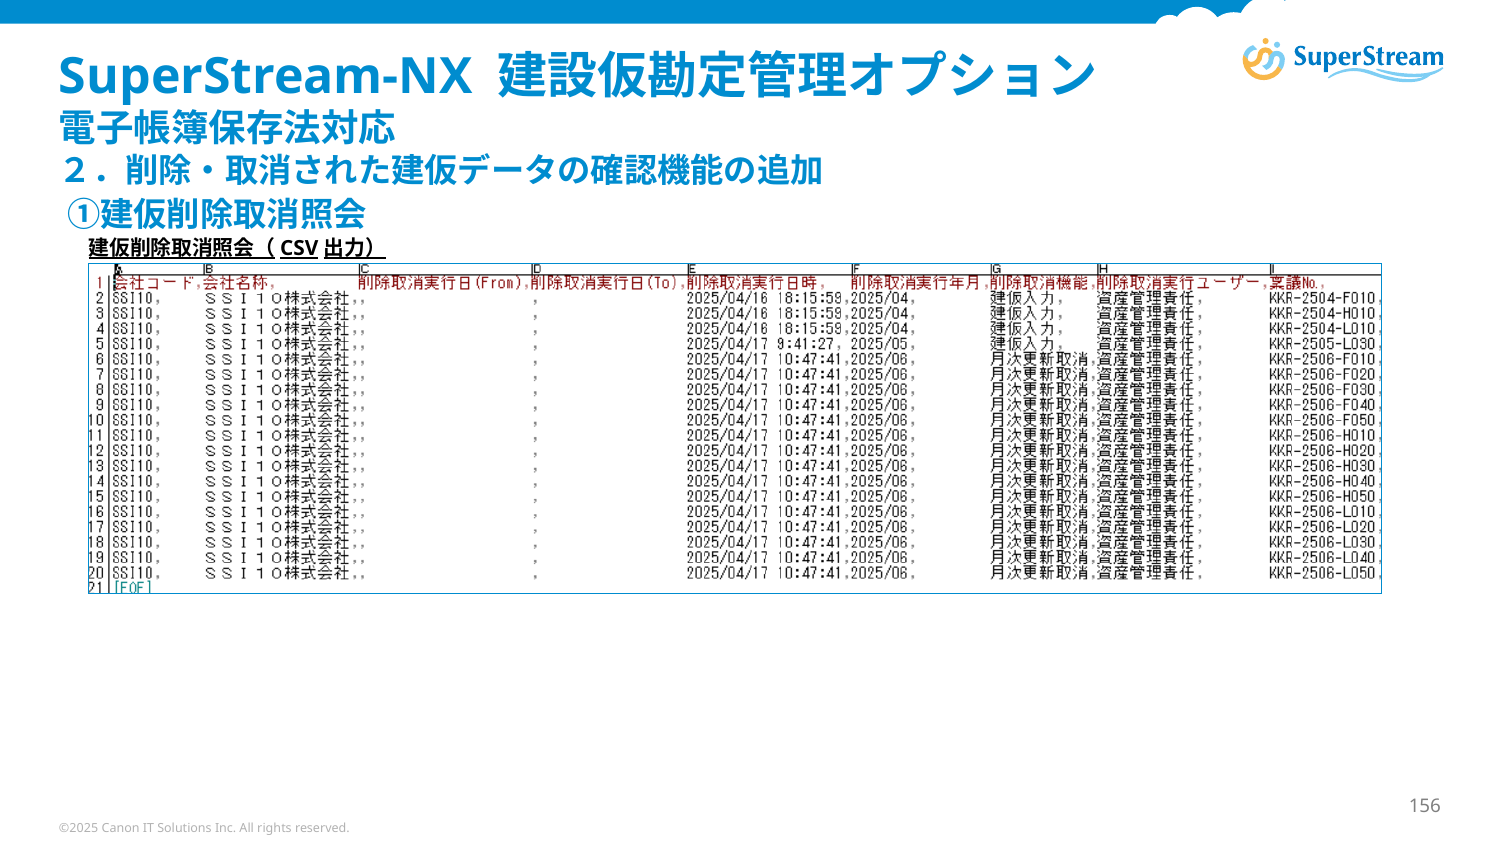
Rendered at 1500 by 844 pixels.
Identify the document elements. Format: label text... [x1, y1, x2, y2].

list 建仮削除取消照会（CSV出力） [88, 224, 426, 262]
slide_number 156 [1381, 797, 1441, 820]
picture [90, 265, 1380, 592]
footer ©2025 Canon IT Solutions Inc. All rights reserved. [58, 813, 414, 836]
title SuperStream-NX 建設仮勘定管理オプション 電子帳簿保存法対応 ２．削除・取消された建仮データの確認機能の追加 ①建仮削除取消照会 [58, 43, 1264, 145]
